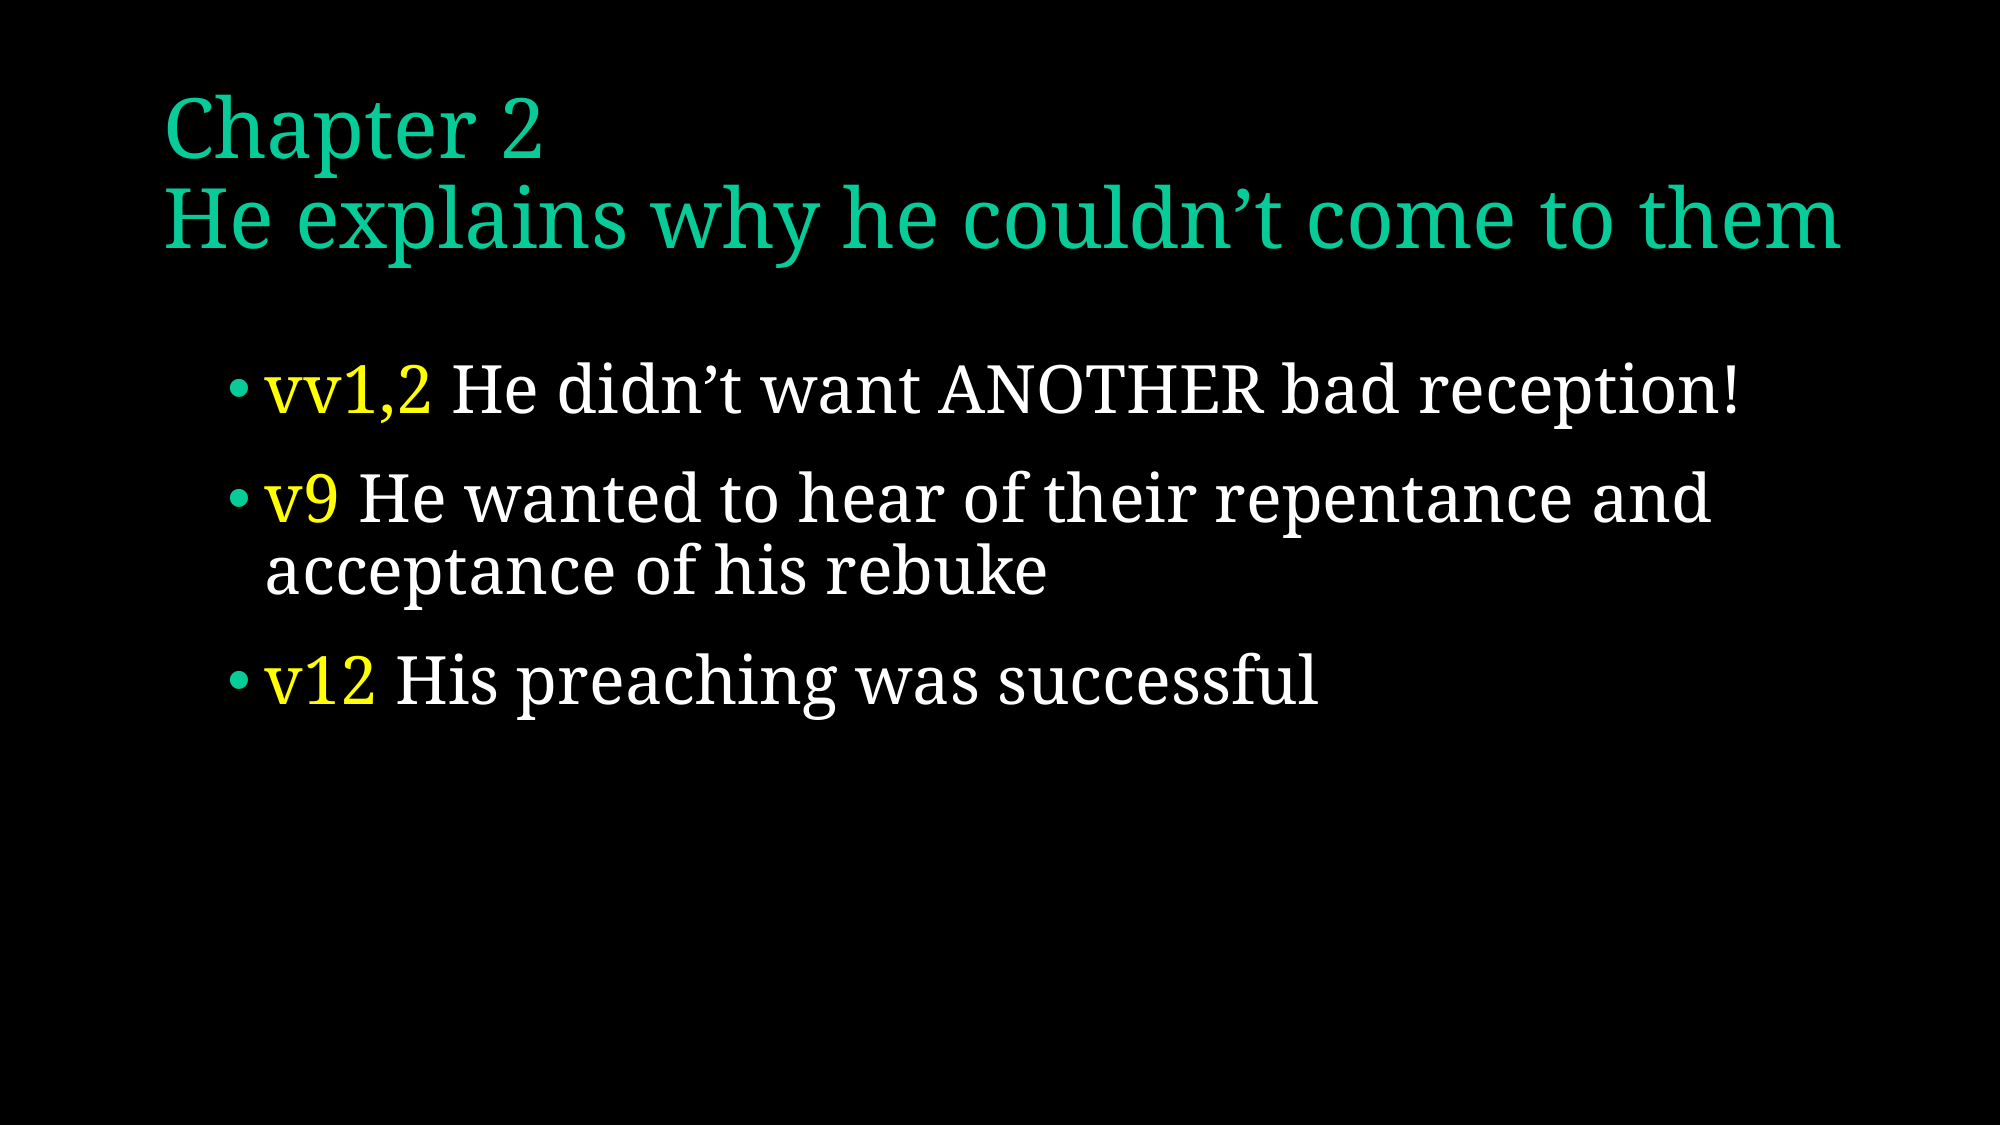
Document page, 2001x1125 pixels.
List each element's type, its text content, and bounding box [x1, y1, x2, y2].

title Chapter 2 He explains why he couldn’t come to them [148, 98, 1884, 275]
list vv1,2 He didn’t want ANOTHER bad reception! v9 He wanted to hear of their repentance and acceptance of his rebuke v12 His preaching was successful [212, 348, 1788, 1062]
